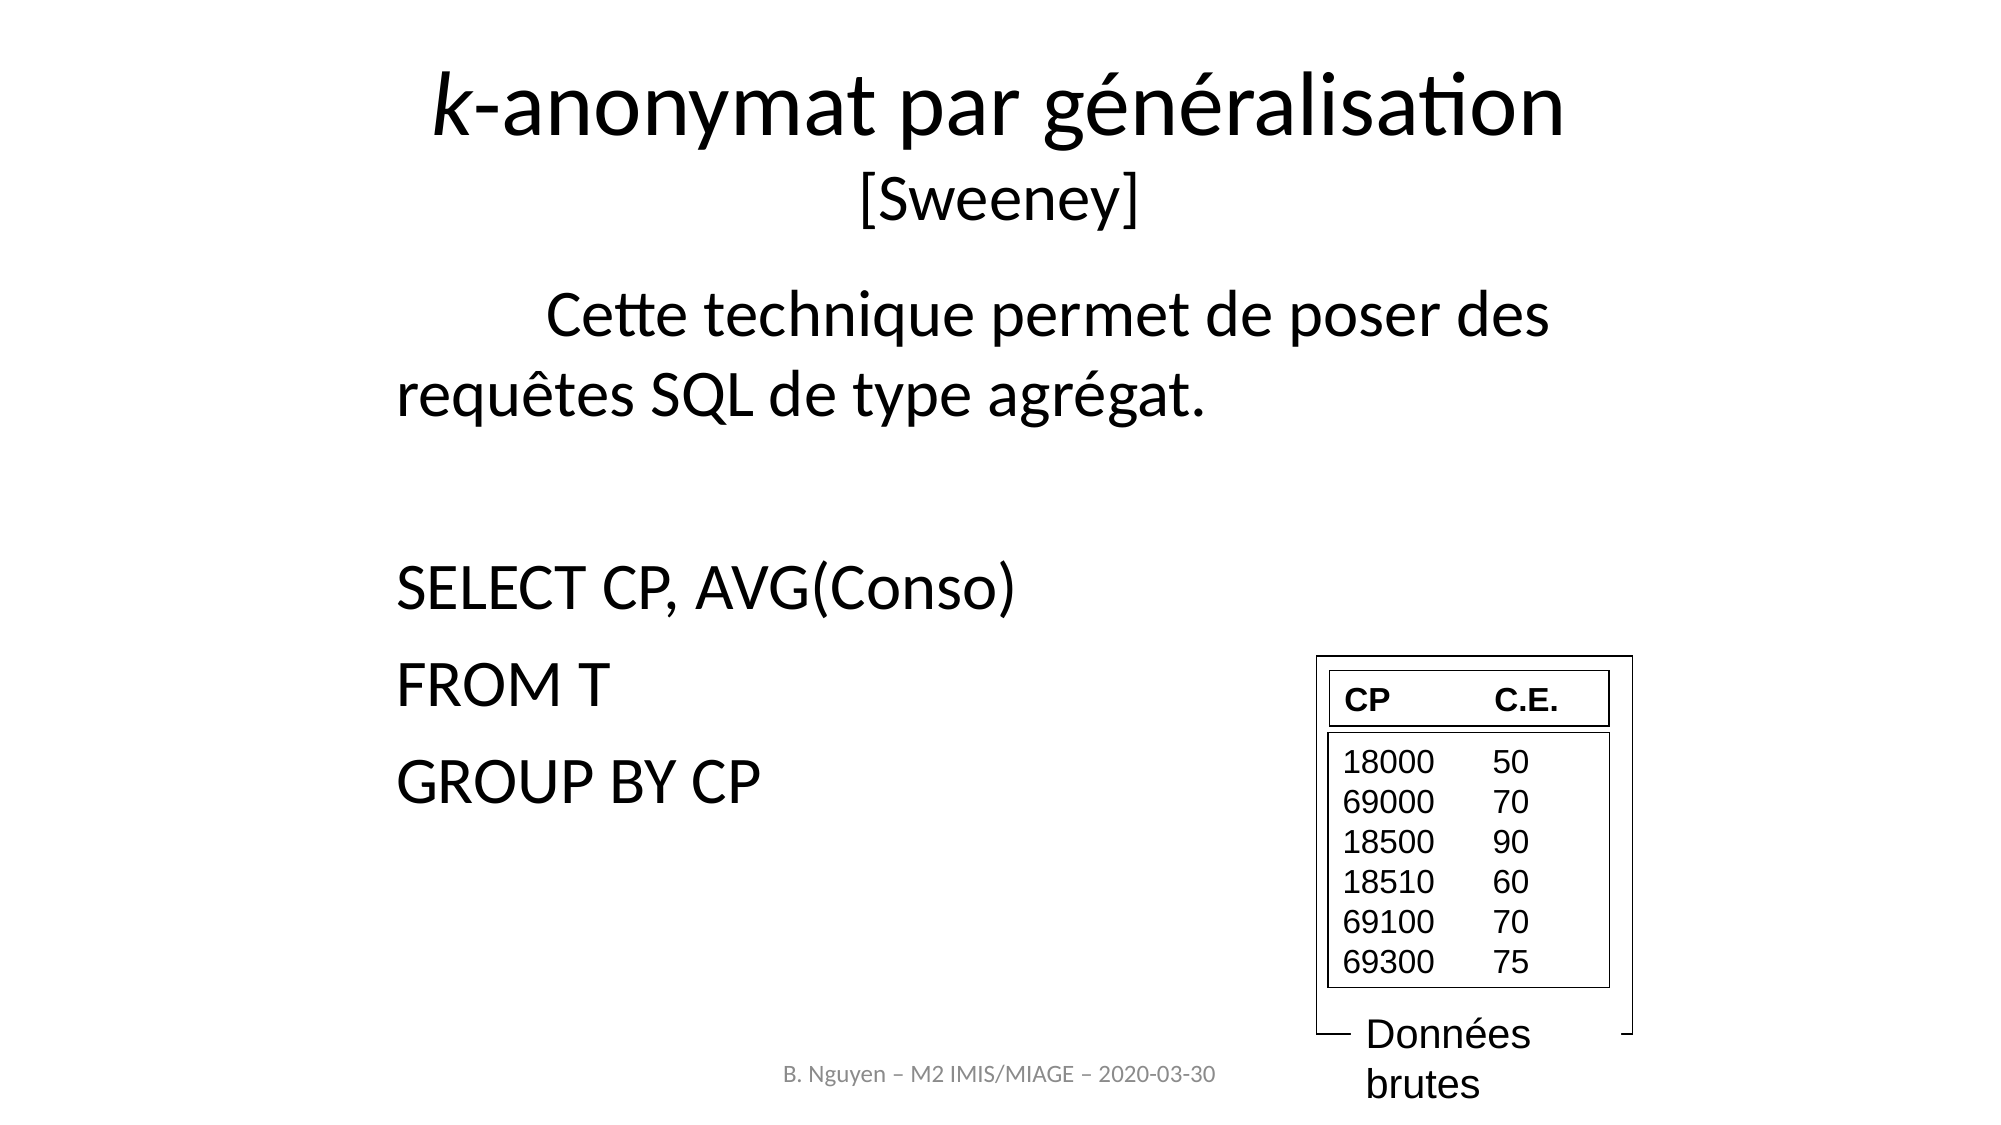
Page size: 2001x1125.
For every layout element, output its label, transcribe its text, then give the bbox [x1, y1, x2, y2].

text_box Cette technique permet de poser des requêtes SQL de type agrégat. SELECT CP, AVG(Conso) FROM T GROUP BY CP [324, 262, 1675, 1005]
text_box k-anonymat par généralisation [Sweeney] [324, 44, 1675, 233]
footer B. Nguyen – M2 IMIS/MIAGE – 2020-03-30 [662, 1042, 1338, 1103]
text_box [1316, 656, 1633, 1034]
text_box Données brutes [1350, 999, 1622, 1115]
